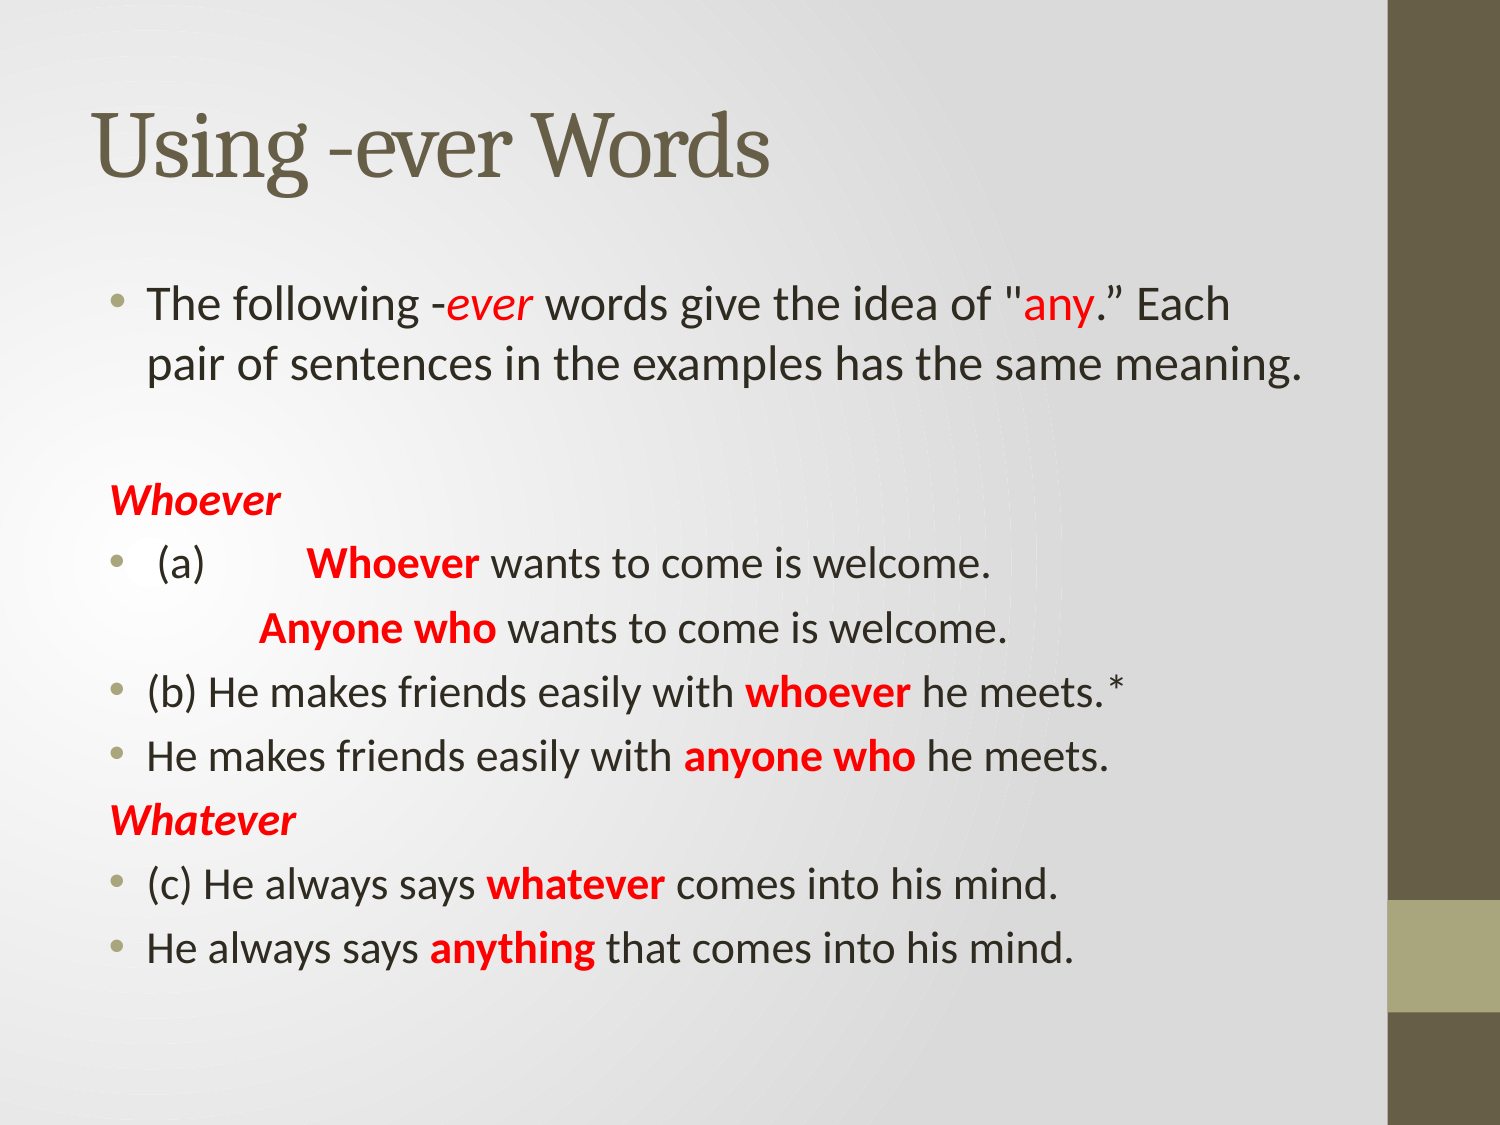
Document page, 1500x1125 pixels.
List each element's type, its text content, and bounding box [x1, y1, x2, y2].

title Using -ever Words [75, 45, 1325, 233]
list The following -ever words give the idea of "any.” Each pair of sentences in the examples has the same meaning. Whoever (a) Whoever wants to come is welcome. Anyone who wants to come is welcome. (b) He makes friends easily with whoever he meets.* He makes friends easily with anyone who he meets. Whatever (c) He always says whatever comes into his mind. He always says anything that comes into his mind. [75, 262, 1325, 1050]
